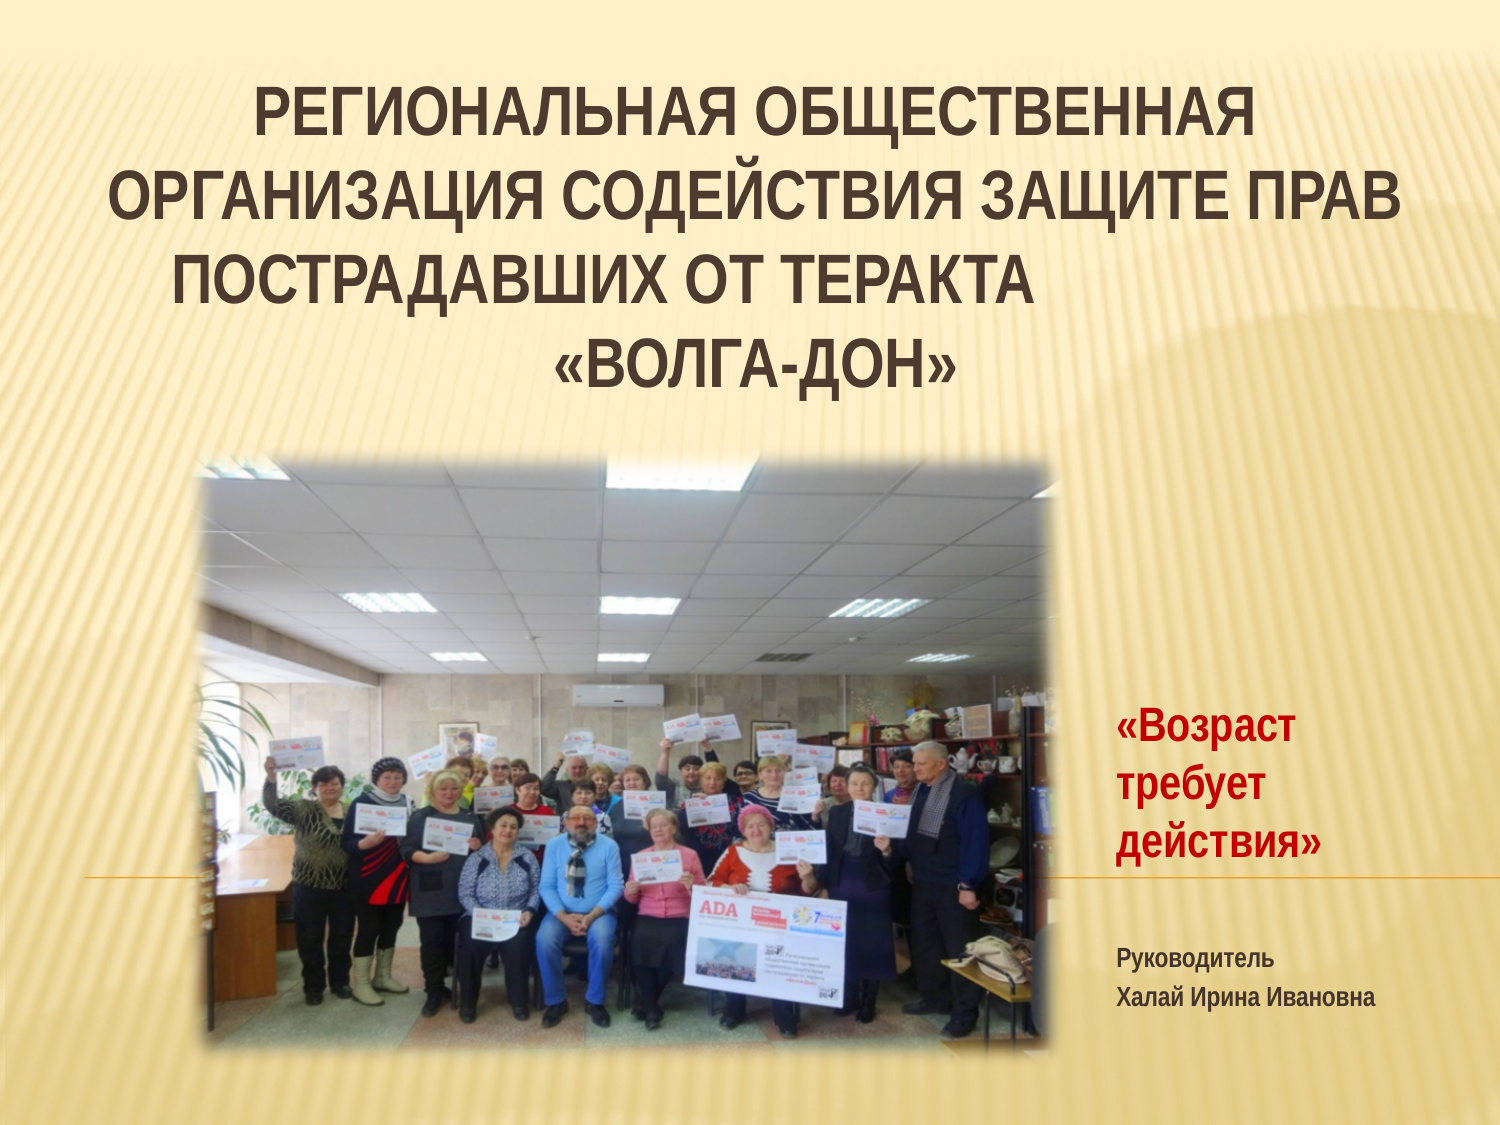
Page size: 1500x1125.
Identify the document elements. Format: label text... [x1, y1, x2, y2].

picture [184, 445, 1067, 1067]
title Региональная общественная организация содействия защите прав пострадавших от теракта «Волга-Дон» [75, 58, 1438, 411]
subtitle «Возраст требует действия» Руководитель Халай Ирина Ивановна [1101, 527, 1418, 1020]
